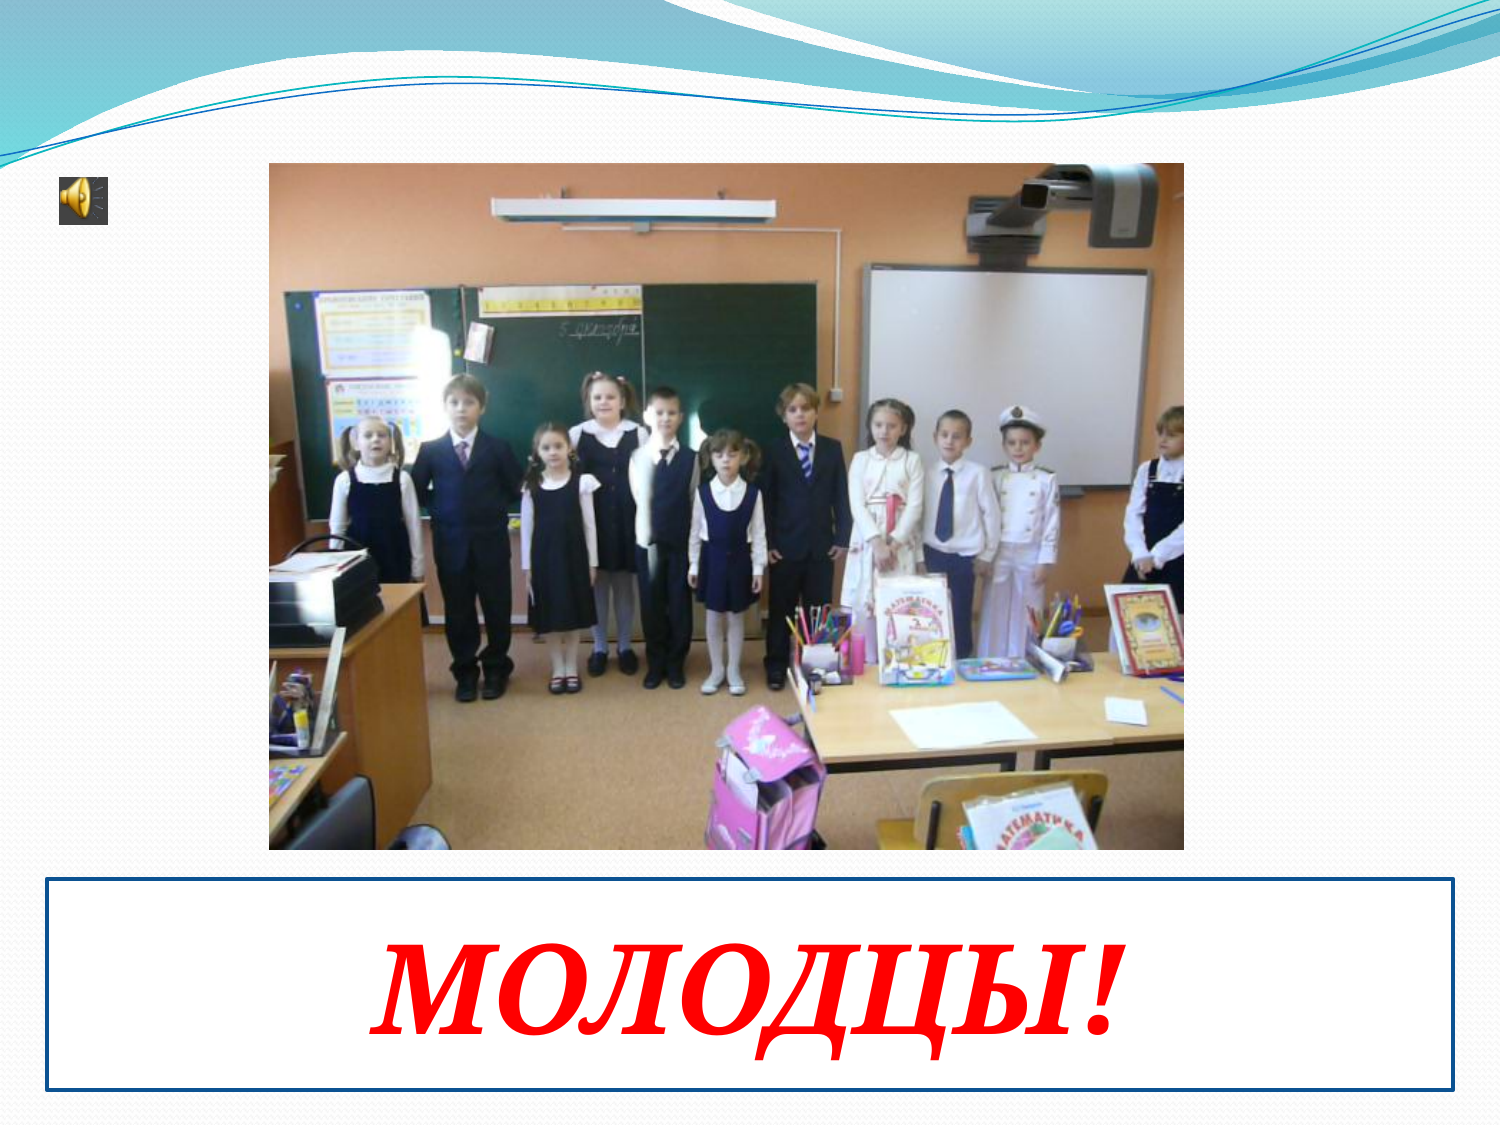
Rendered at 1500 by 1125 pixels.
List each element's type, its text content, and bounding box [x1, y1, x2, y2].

picture [58, 175, 109, 227]
picture [269, 163, 1184, 850]
text_box МОЛОДЦЫ! [45, 877, 1455, 1092]
